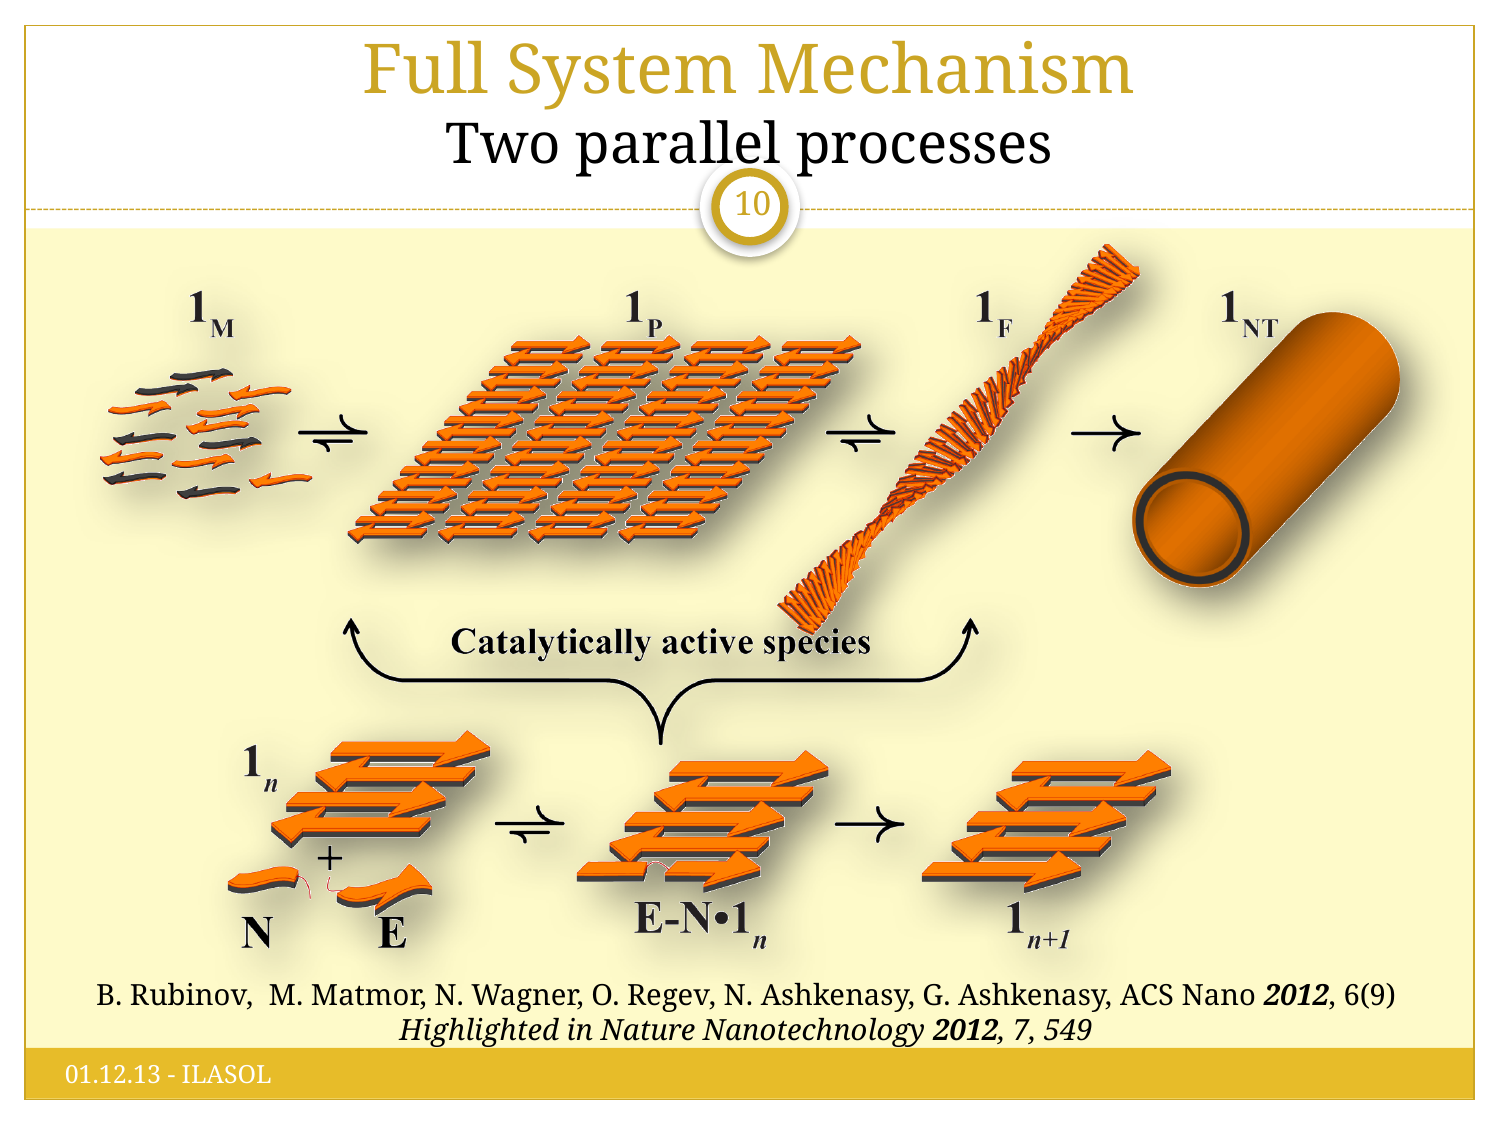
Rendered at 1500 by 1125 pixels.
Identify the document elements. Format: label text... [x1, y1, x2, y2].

slide_number 10 [715, 168, 791, 241]
text_box B. Rubinov, M. Matmor, N. Wagner, O. Regev, N. Ashkenasy, G. Ashkenasy, ACS Nano 2012, 6(9) Highlighted in Nature Nanotechnology 2012, 7, 549 [81, 968, 1411, 1054]
title Full System Mechanism Two parallel processes [49, 5, 1450, 194]
footer 01.12.13 - ILASOL [50, 1051, 638, 1112]
picture [100, 244, 1400, 962]
